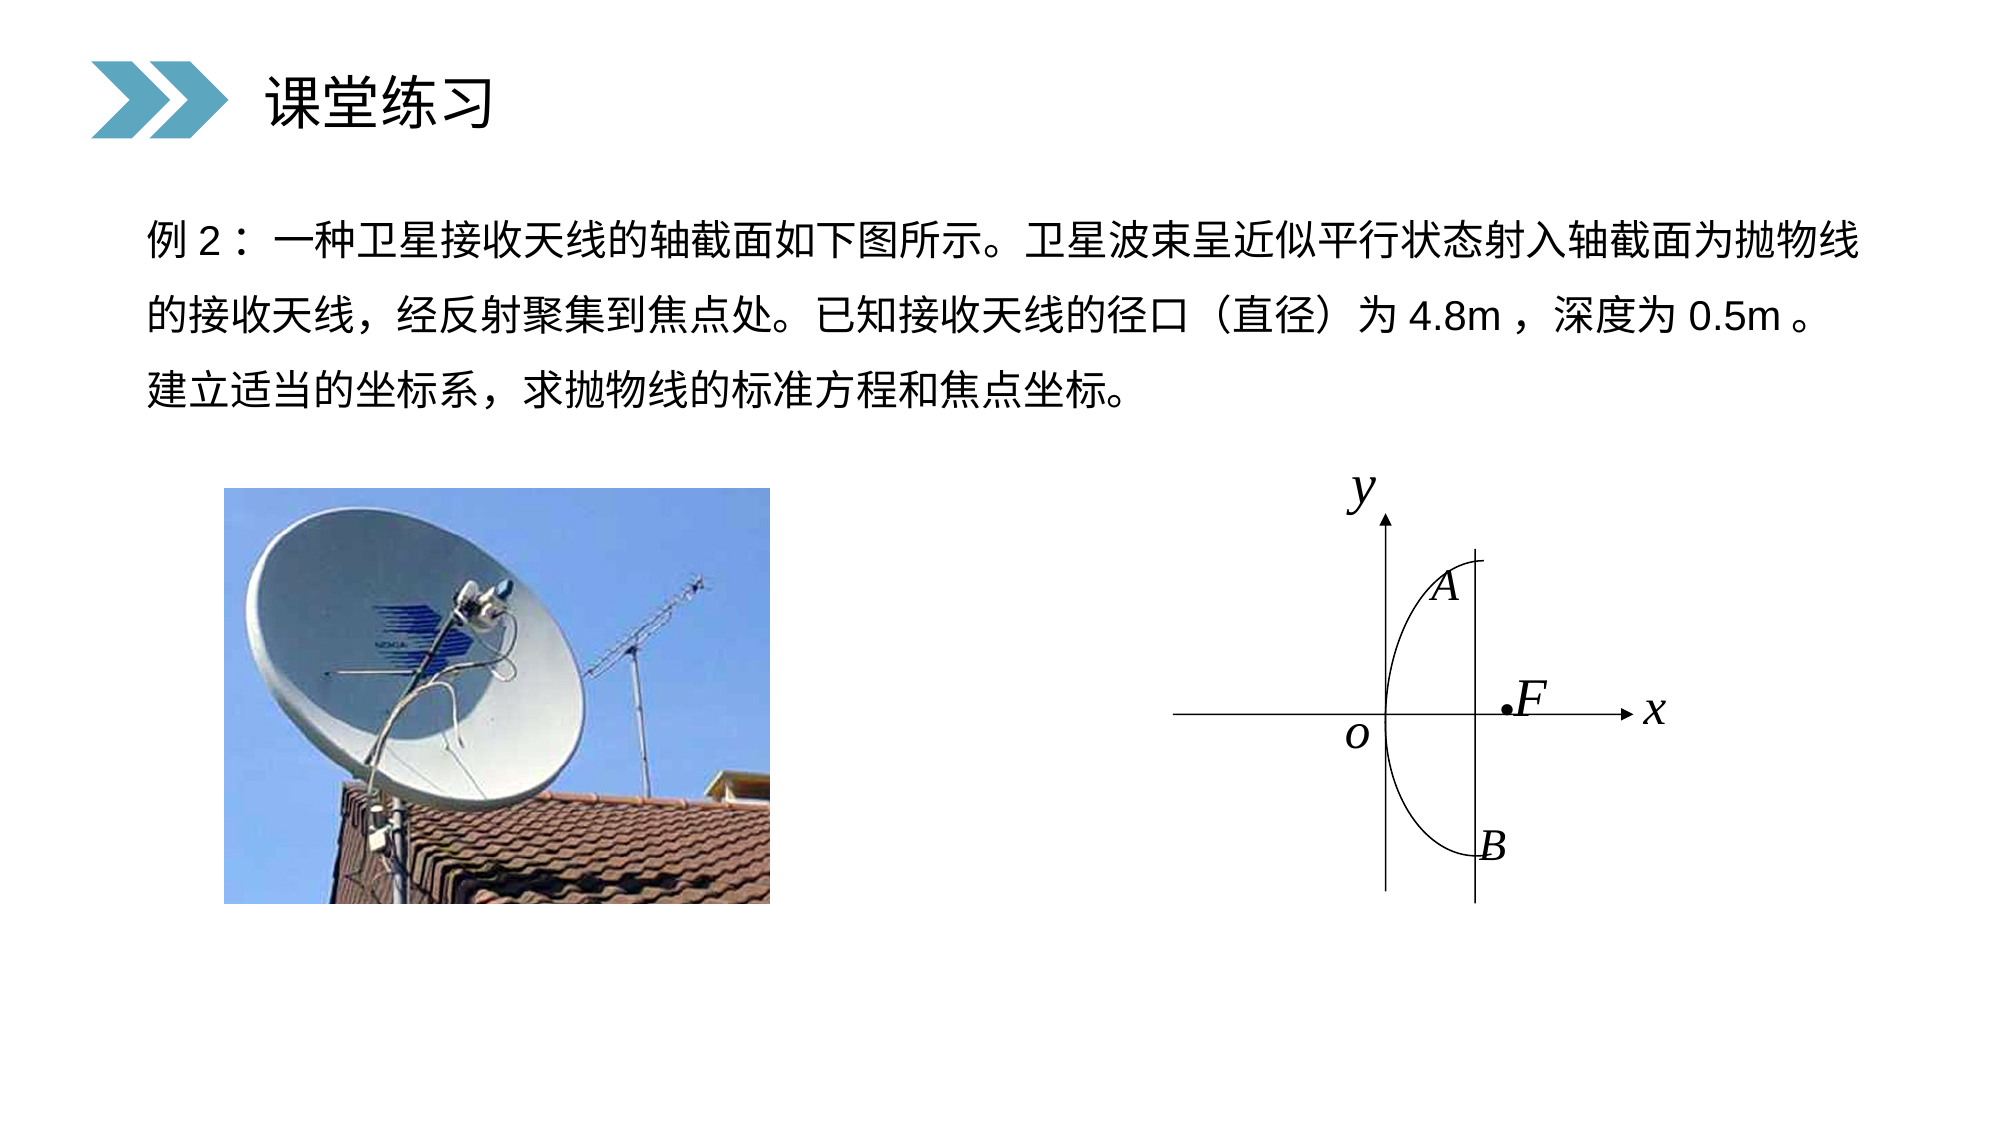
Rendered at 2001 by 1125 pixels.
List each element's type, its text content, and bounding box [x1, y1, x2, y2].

picture [224, 488, 770, 904]
text_box 例2：一种卫星接收天线的轴截面如下图所示。卫星波束呈近似平行状态射入轴截面为抛物线的接收天线，经反射聚集到焦点处。已知接收天线的径口（直径）为4.8m，深度为0.5m。建立适当的坐标系，求抛物线的标准方程和焦点坐标。 [131, 181, 1890, 422]
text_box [1172, 466, 1677, 904]
text_box 课堂练习 [248, 66, 1088, 137]
